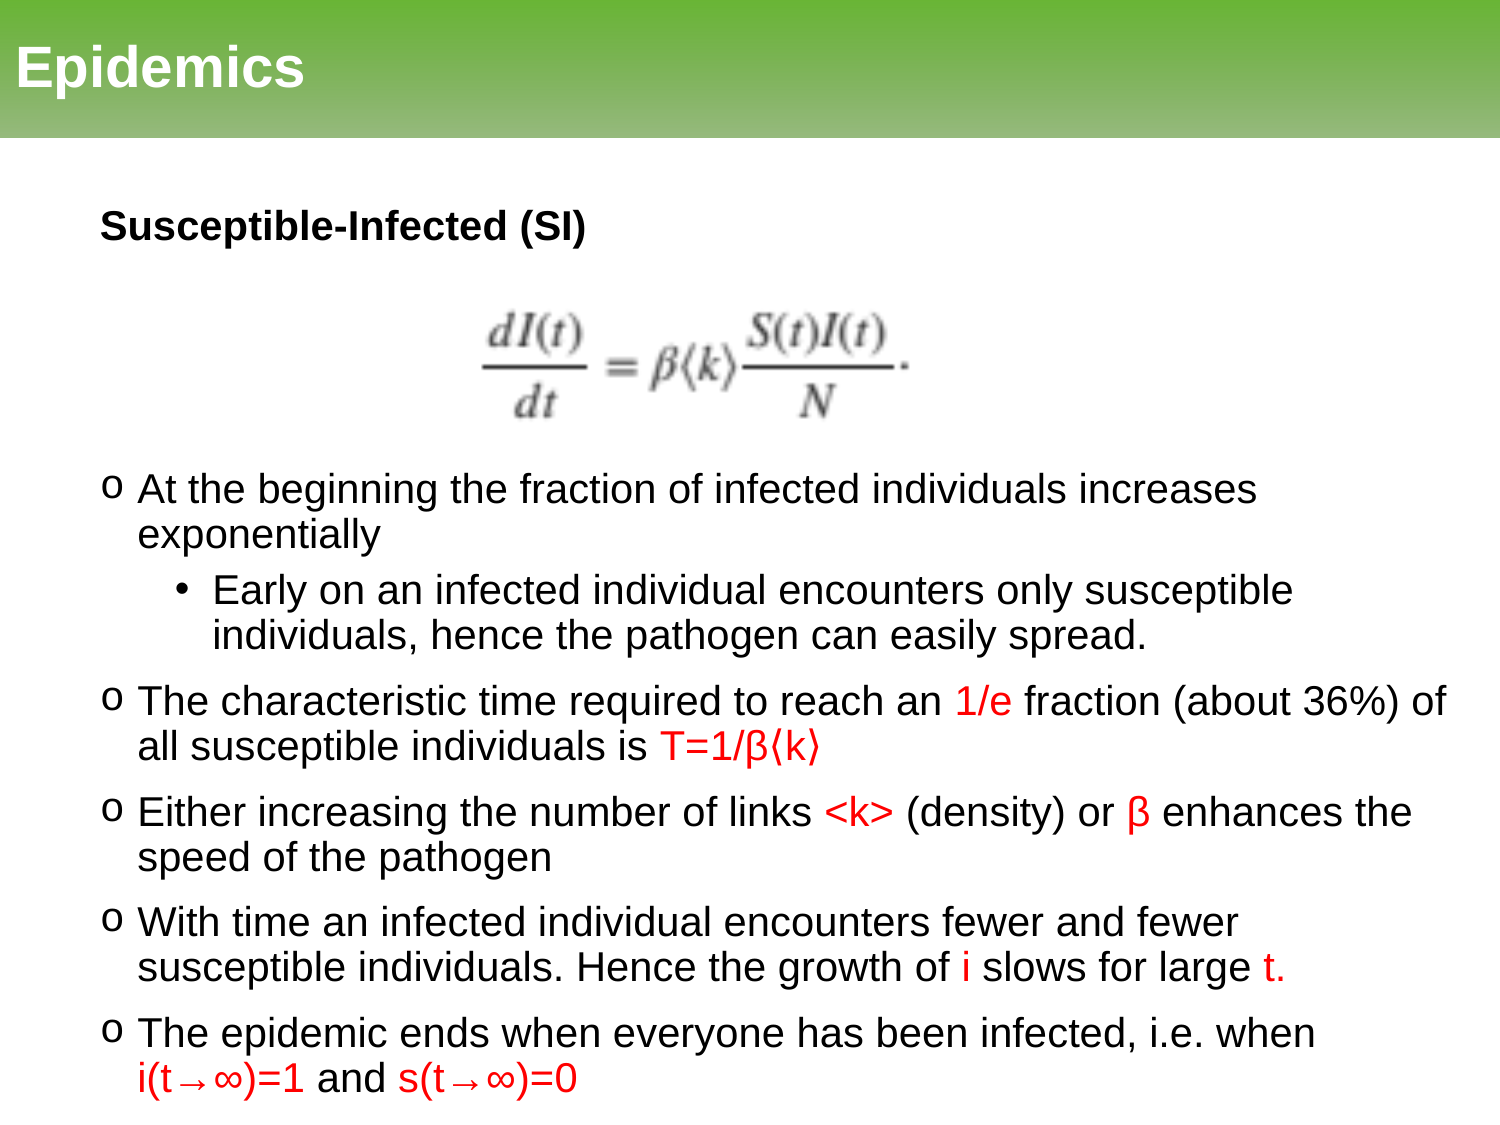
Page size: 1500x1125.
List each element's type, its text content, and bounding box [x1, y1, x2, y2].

list Susceptible-Infected (SI) At the beginning the fraction of infected individuals increases exponentially Early on an infected individual encounters only susceptible individuals, hence the pathogen can easily spread. The characteristic time required to reach an 1/e fraction (about 36%) of all susceptible individuals is T=1/β⟨k⟩ Either increasing the number of links <k> (density) or β enhances the speed of the pathogen With time an infected individual encounters fewer and fewer susceptible individuals. Hence the growth of i slows for large t. The epidemic ends when everyone has been infected, i.e. when i(t→∞)=1 and s(t→∞)=0 [84, 126, 1470, 999]
picture [462, 303, 928, 441]
title Epidemics [0, 0, 1500, 138]
